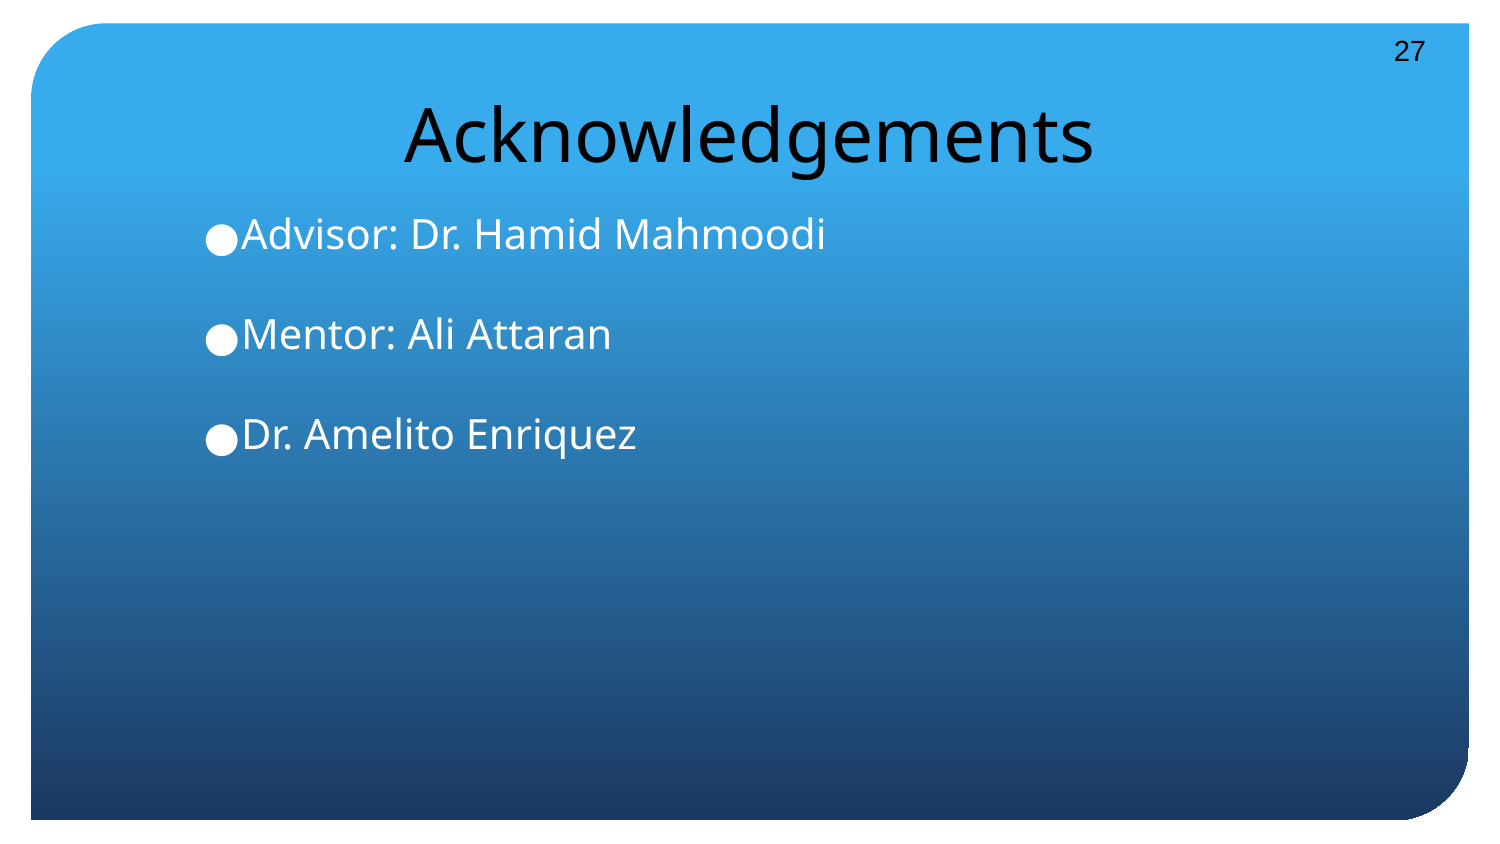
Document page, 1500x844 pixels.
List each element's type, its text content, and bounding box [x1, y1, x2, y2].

slide_number 27 [1378, 27, 1460, 72]
list Advisor: Dr. Hamid Mahmoodi Mentor: Ali Attaran Dr. Amelito Enriquez [150, 192, 1349, 765]
title Acknowledgements [51, 72, 1449, 167]
